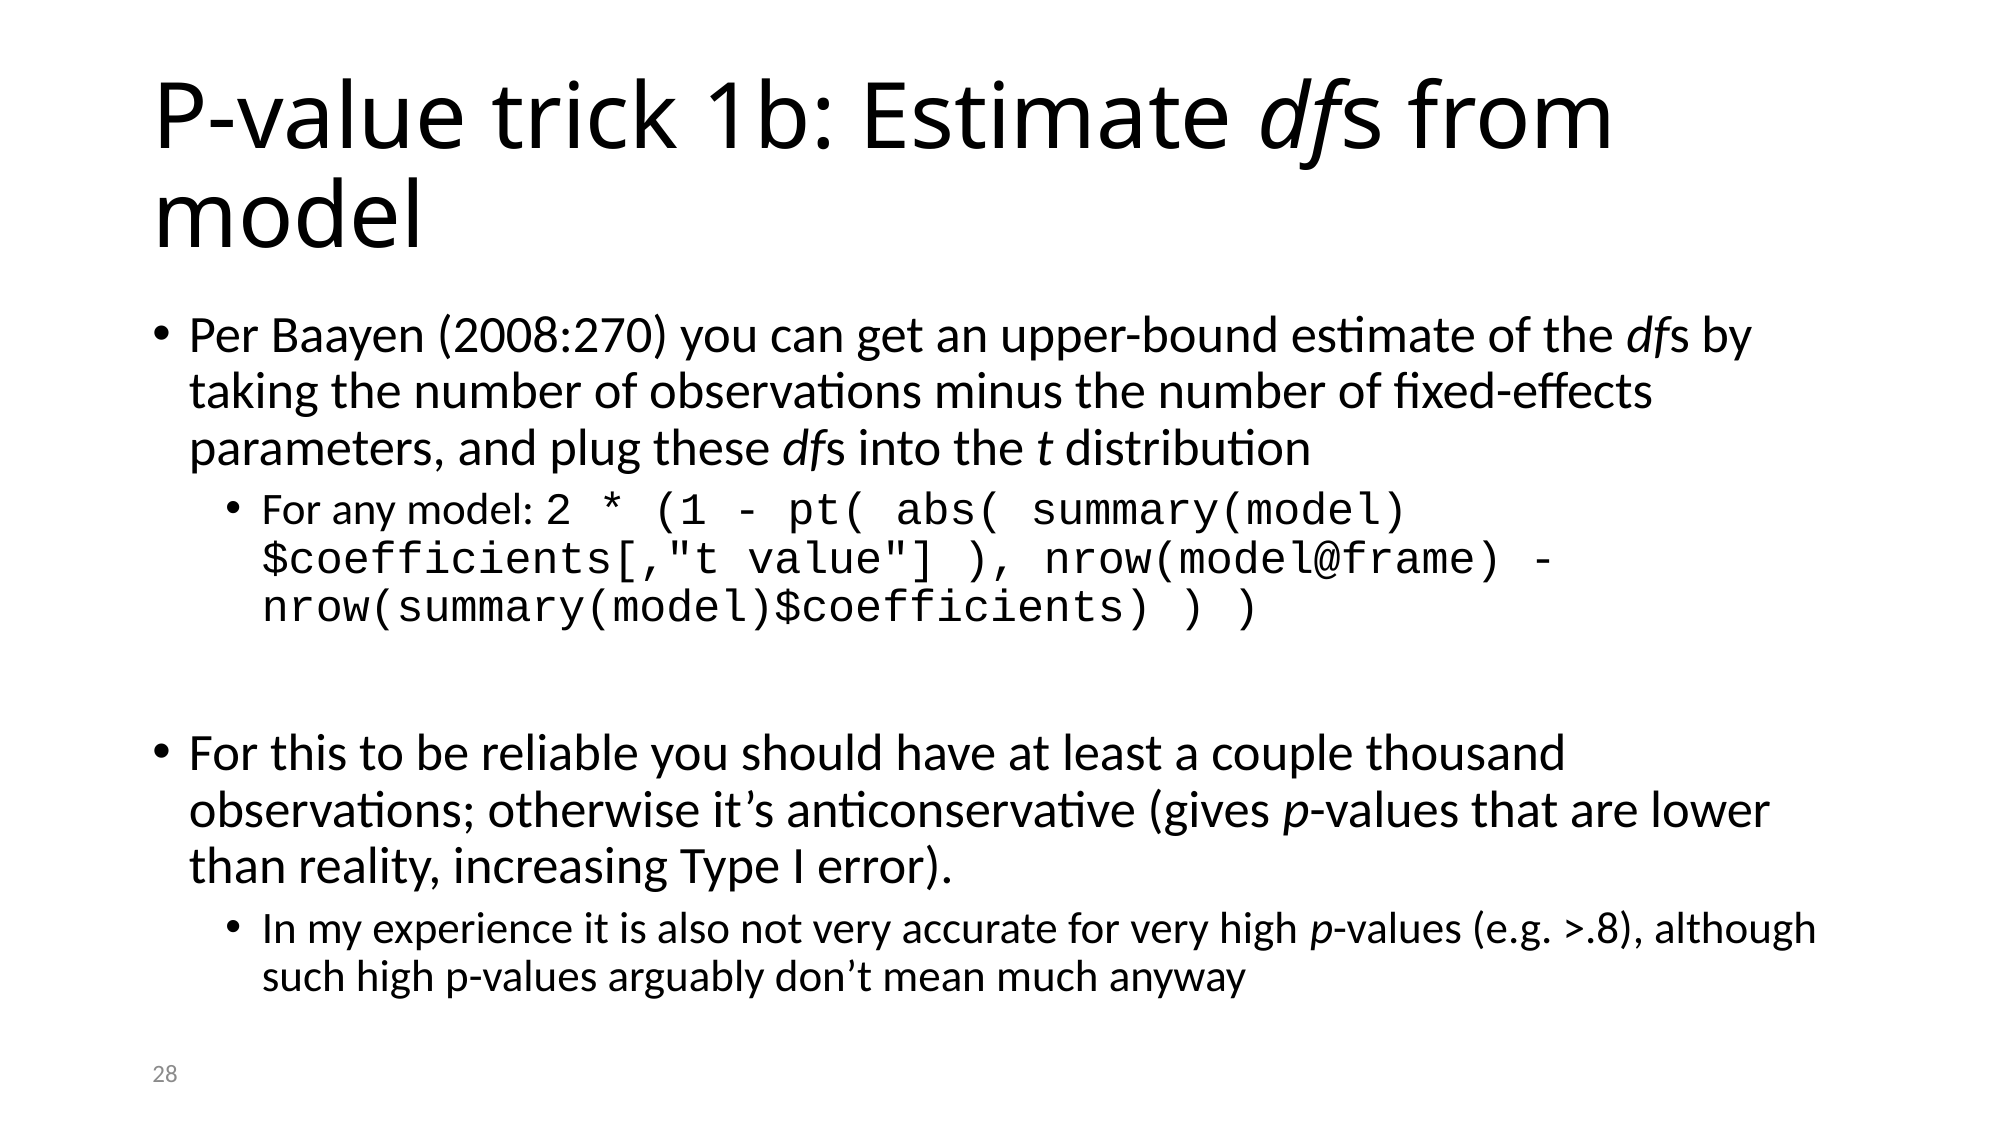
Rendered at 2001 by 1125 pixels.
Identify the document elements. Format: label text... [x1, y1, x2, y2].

title P-value trick 1b: Estimate dfs from model [137, 59, 1863, 278]
list Per Baayen (2008:270) you can get an upper-bound estimate of the dfs by taking the number of observations minus the number of fixed-effects parameters, and plug these dfs into the t distribution For any model: 2 * (1 - pt( abs( summary(model)$coefficients[,"t value"] ), nrow(model@frame) - nrow(summary(model)$coefficients) ) ) For this to be reliable you should have at least a couple thousand observations; otherwise it’s anticonservative (gives p-values that are lower than reality, increasing Type I error). In my experience it is also not very accurate for very high p-values (e.g. >.8), although such high p-values arguably don’t mean much anyway [137, 299, 1863, 1014]
slide_number 28 [137, 1042, 588, 1103]
